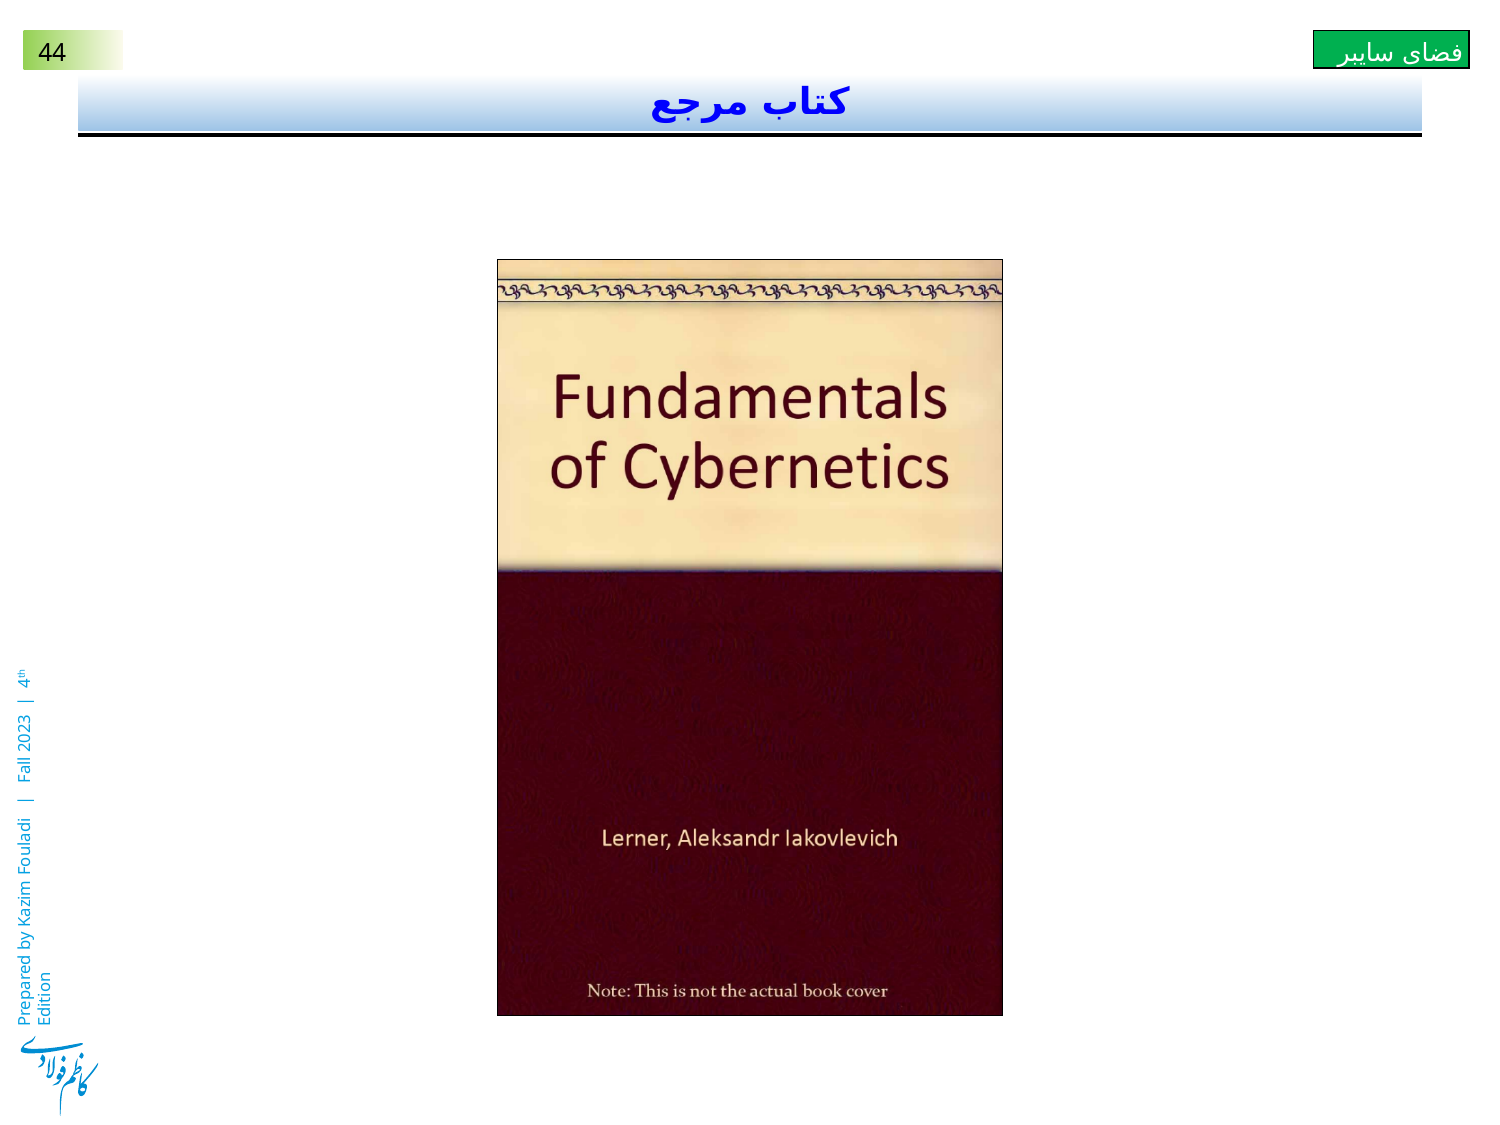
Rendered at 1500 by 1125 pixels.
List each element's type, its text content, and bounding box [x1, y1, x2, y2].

picture [497, 259, 1003, 1016]
title کتاب مرجع [78, 75, 1422, 131]
